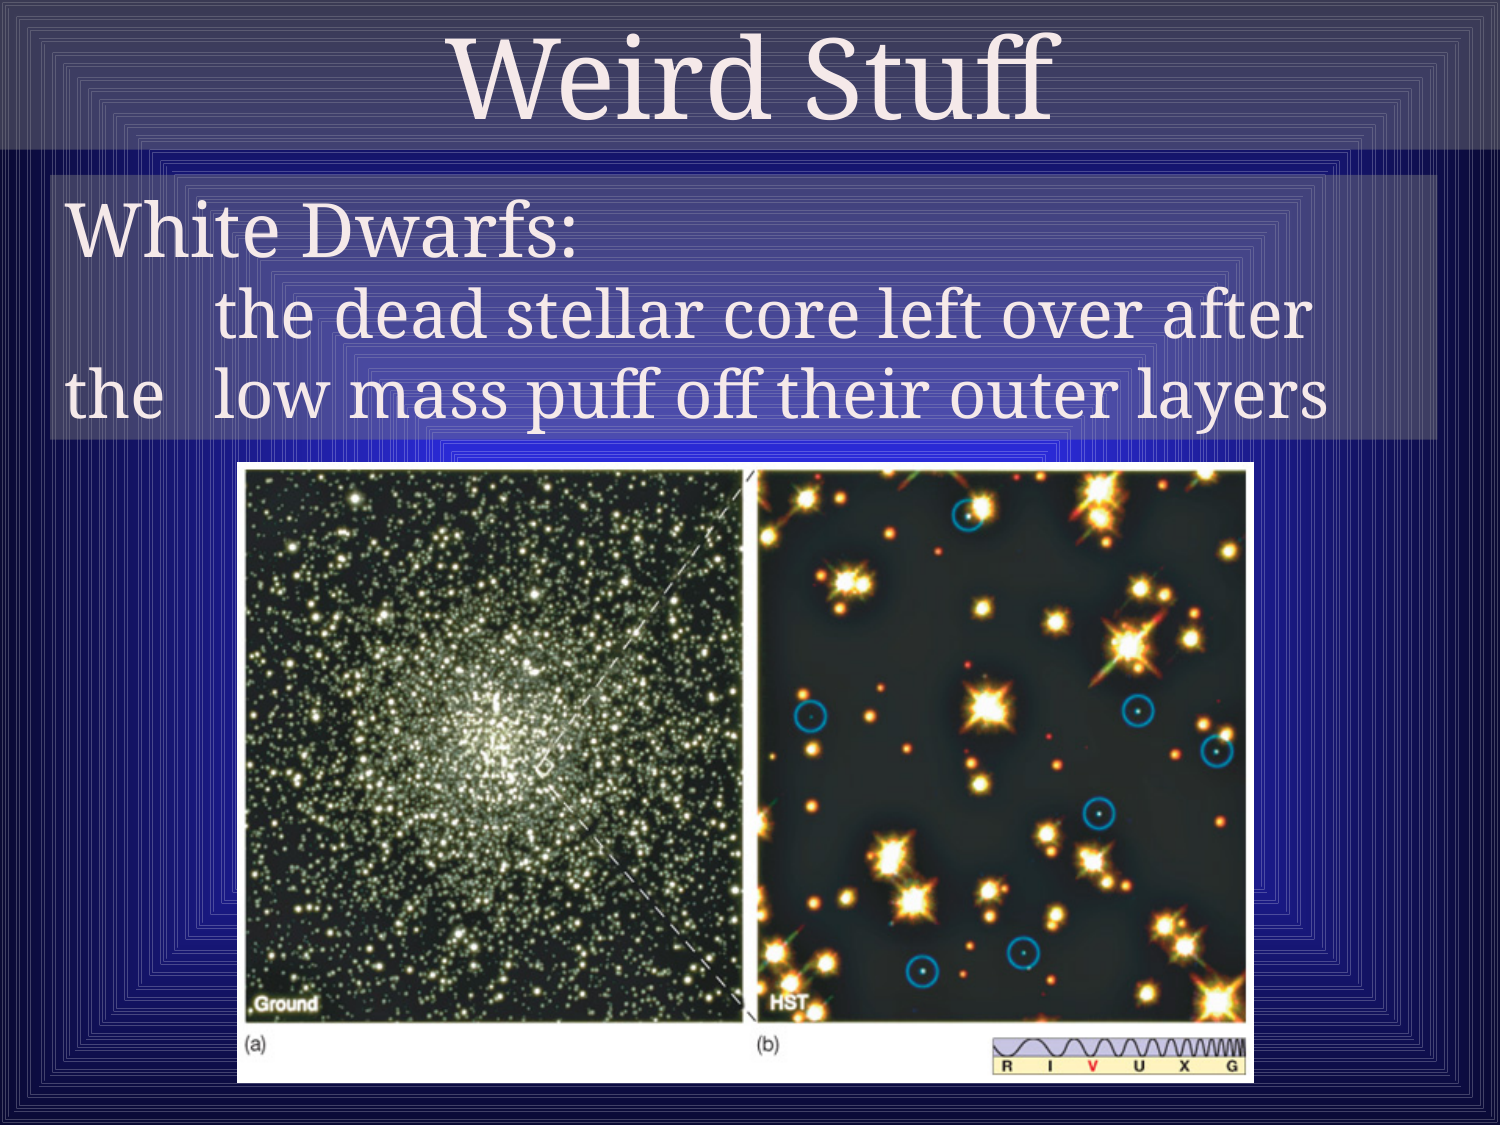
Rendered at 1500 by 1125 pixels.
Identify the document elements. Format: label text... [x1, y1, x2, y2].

text_box White Dwarfs: the dead stellar core left over after the low mass puff off their outer layers [50, 174, 1438, 440]
picture [237, 462, 1254, 1083]
text_box Weird Stuff [0, 0, 1500, 150]
